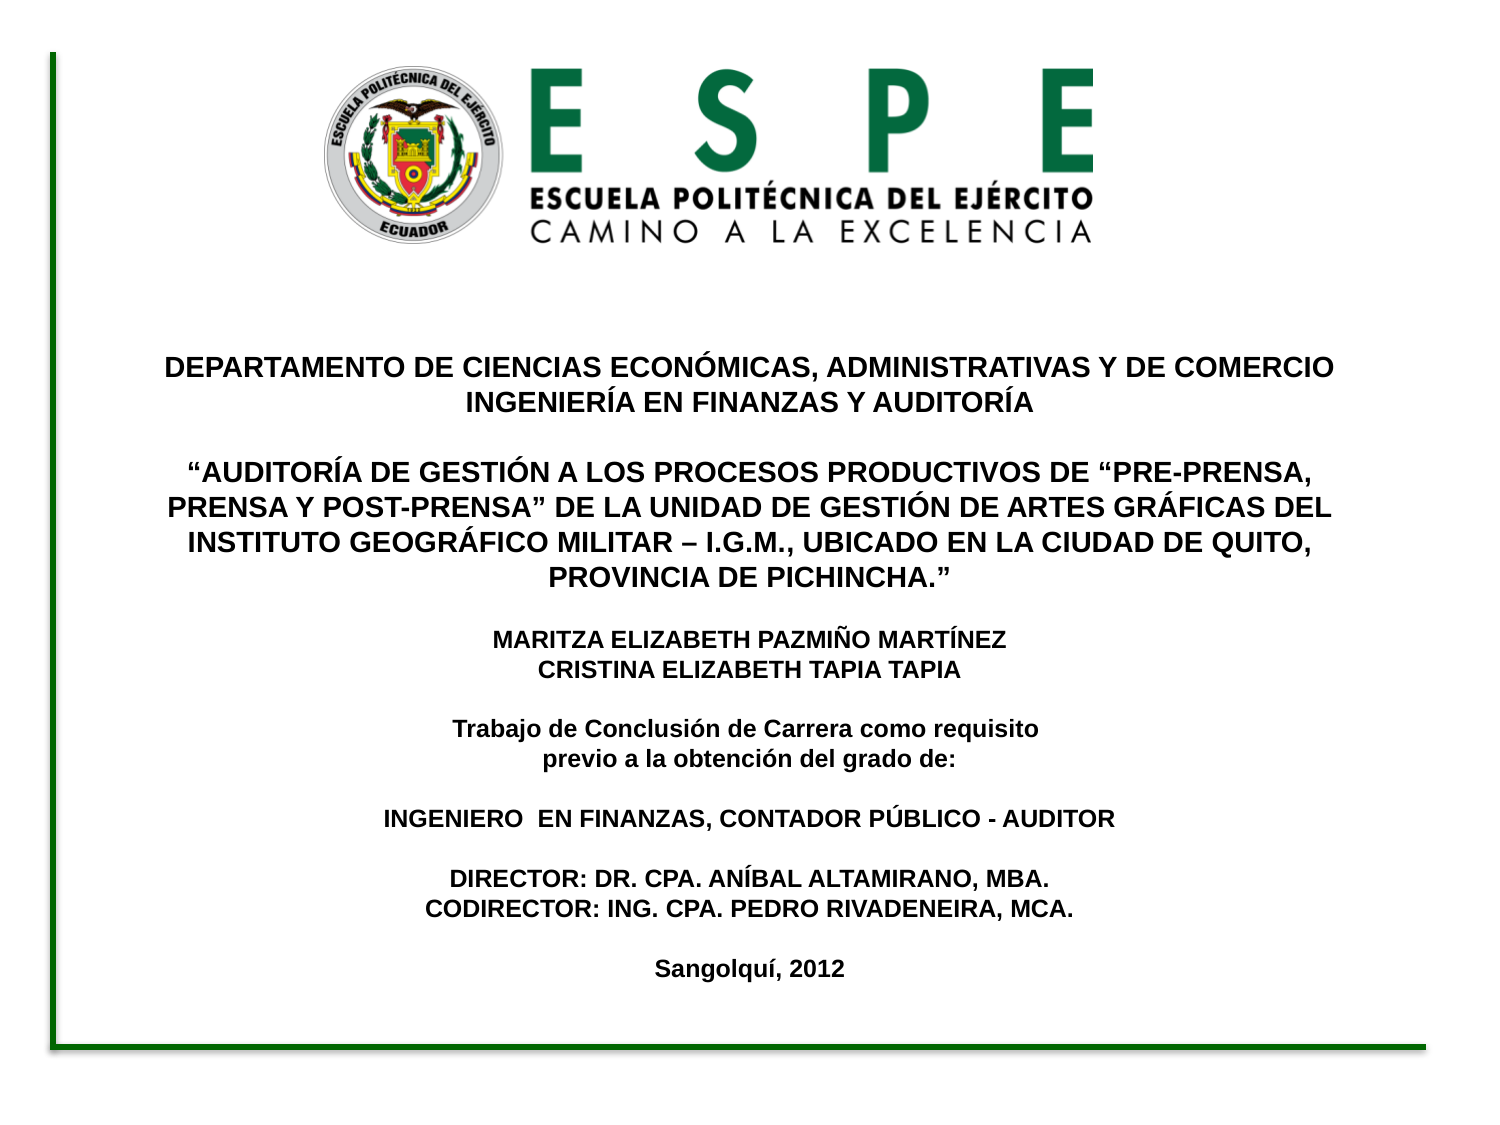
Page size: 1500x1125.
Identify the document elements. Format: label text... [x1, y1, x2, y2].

title DEPARTAMENTO DE CIENCIAS ECONÓMICAS, ADMINISTRATIVAS Y DE COMERCIO INGENIERÍA EN FINANZAS Y AUDITORÍA “AUDITORÍA DE GESTIÓN A LOS PROCESOS PRODUCTIVOS DE “PRE-PRENSA, PRENSA Y POST-PRENSA” DE LA UNIDAD DE GESTIÓN DE ARTES GRÁFICAS DEL INSTITUTO GEOGRÁFICO MILITAR – I.G.M., UBICADO EN LA CIUDAD DE QUITO, PROVINCIA DE PICHINCHA.” MARITZA ELIZABETH PAZMIÑO MARTÍNEZ CRISTINA ELIZABETH TAPIA TAPIA Trabajo de Conclusión de Carrera como requisito previo a la obtención del grado de: INGENIERO EN FINANZAS, CONTADOR PÚBLICO - AUDITOR DIRECTOR: DR. CPA. ANÍBAL ALTAMIRANO, MBA. CODIRECTOR: ING. CPA. PEDRO RIVADENEIRA, MCA. Sangolquí, 2012 [112, 349, 1388, 1012]
picture [324, 66, 1093, 244]
